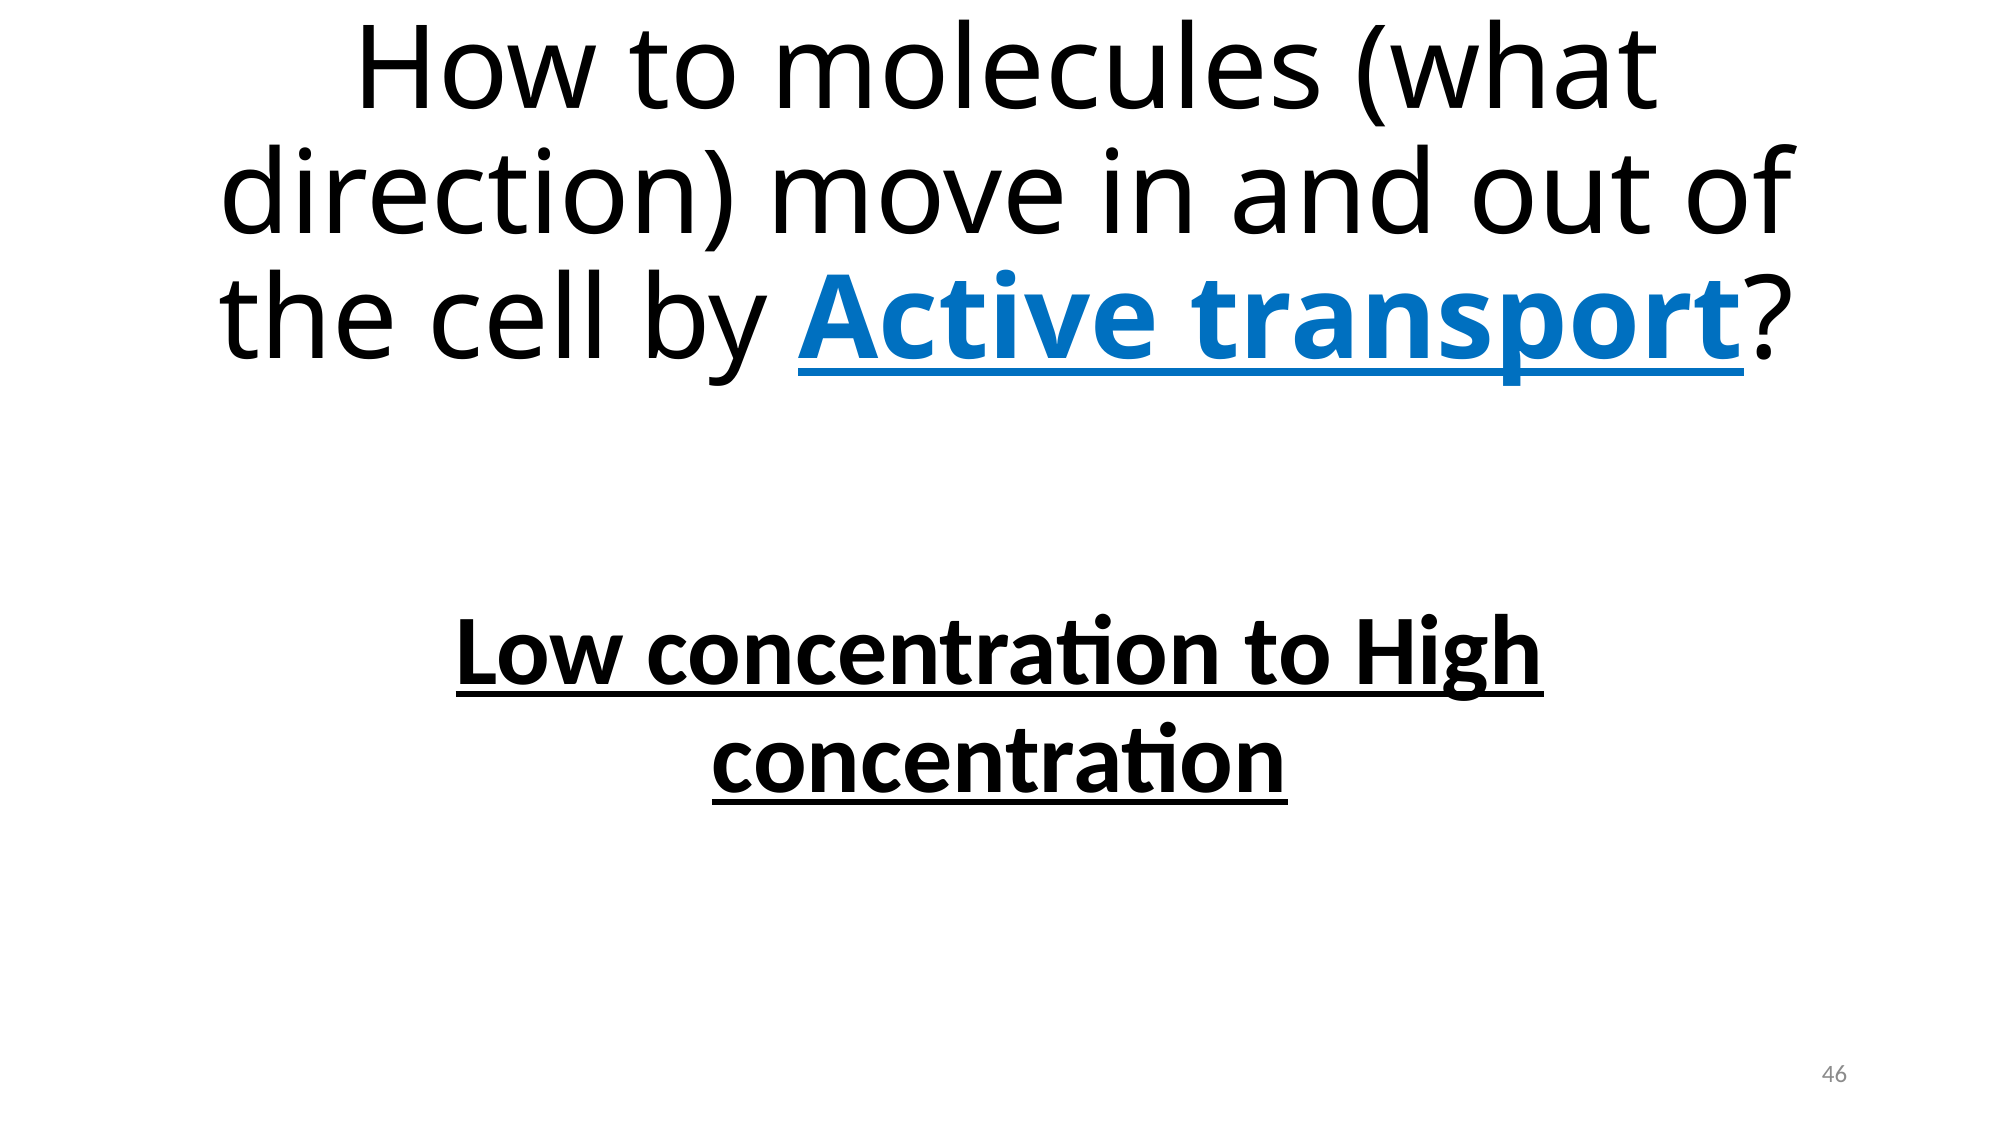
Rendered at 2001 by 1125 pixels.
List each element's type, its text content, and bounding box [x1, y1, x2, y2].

slide_number 46 [1412, 1042, 1863, 1103]
subtitle Low concentration to High concentration [249, 590, 1750, 863]
title How to molecules (what direction) move in and out of the cell by Active transport? [136, 0, 1877, 392]
